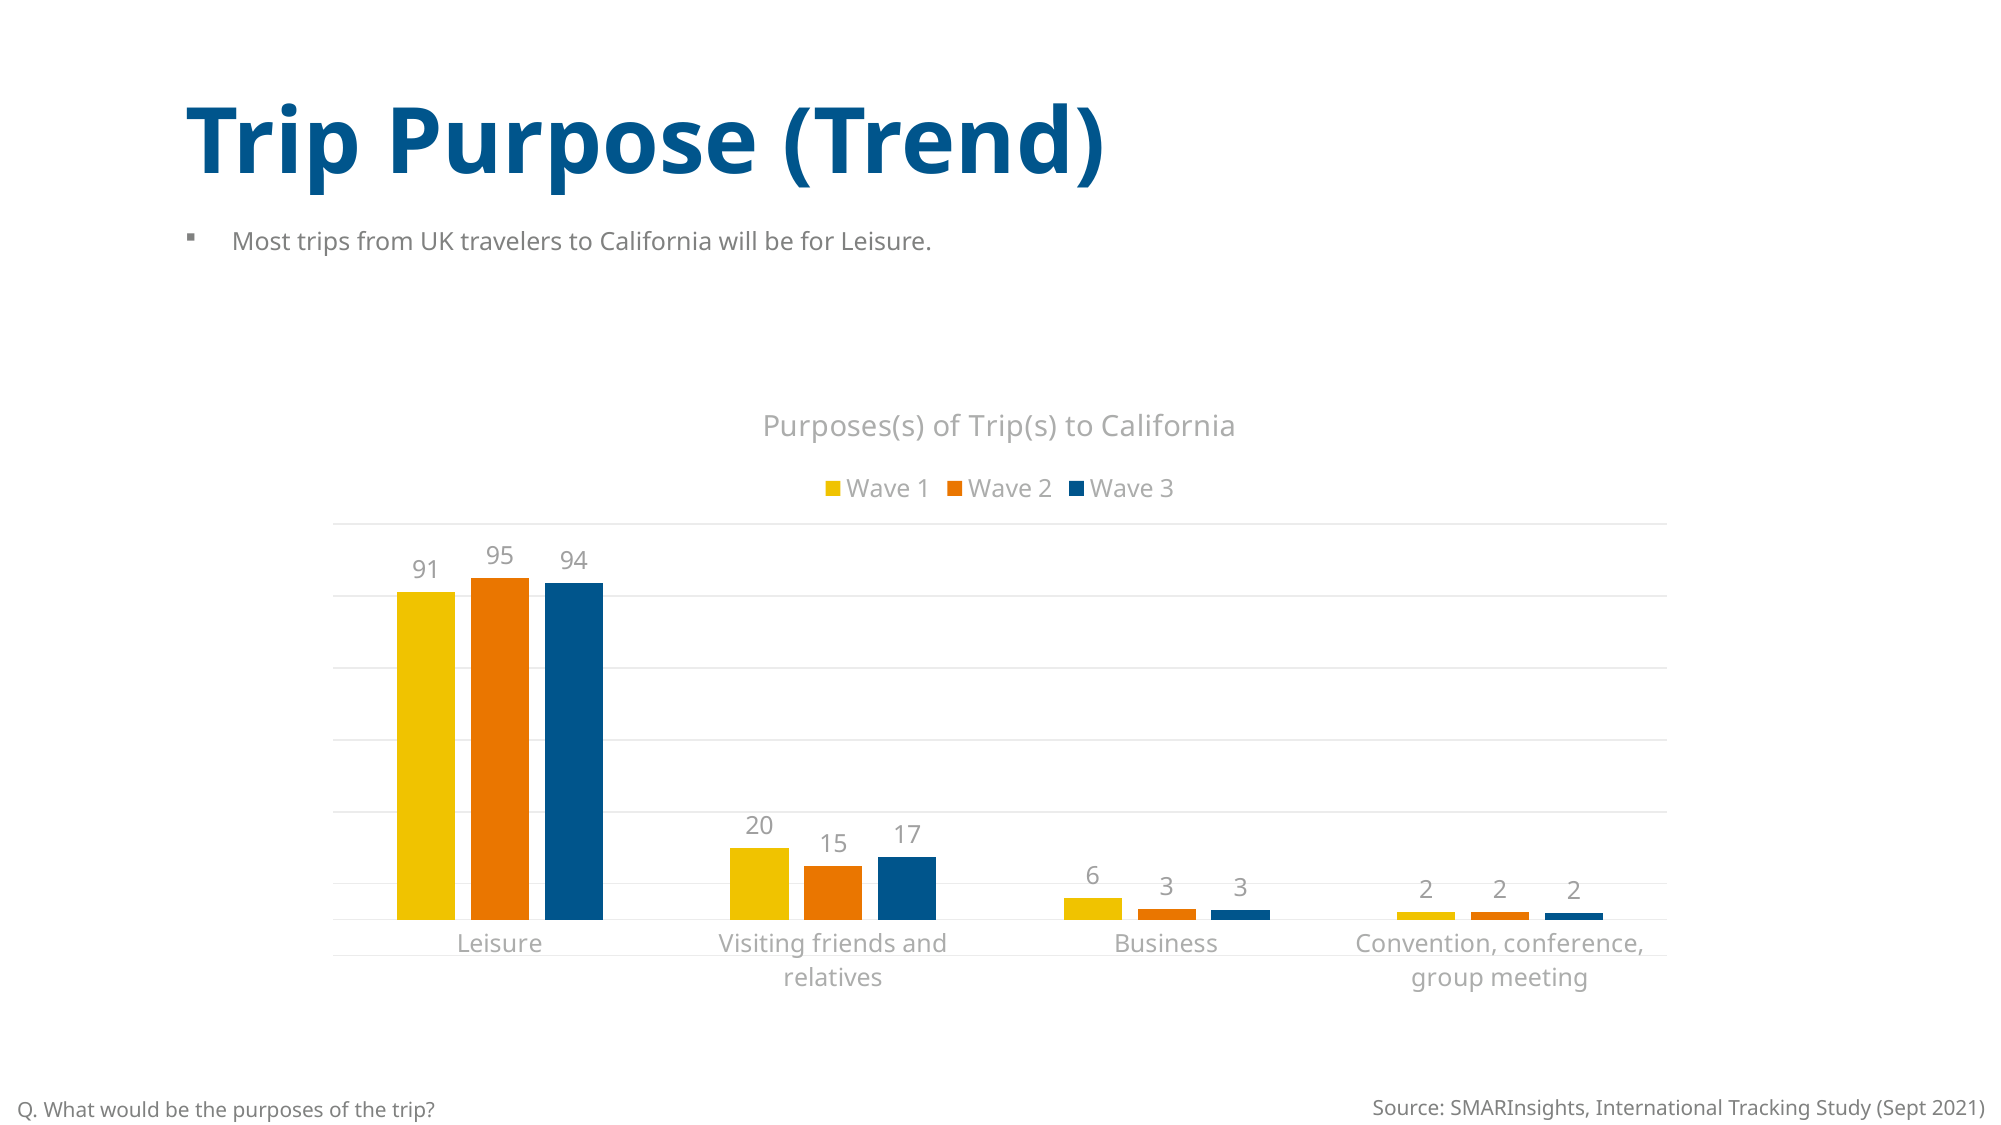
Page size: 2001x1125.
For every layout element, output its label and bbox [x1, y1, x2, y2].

text_box [1110, 1087, 2000, 1125]
text_box [170, 218, 1750, 264]
text_box [2, 1089, 456, 1125]
chart [305, 375, 1695, 1007]
list [170, 80, 1830, 376]
